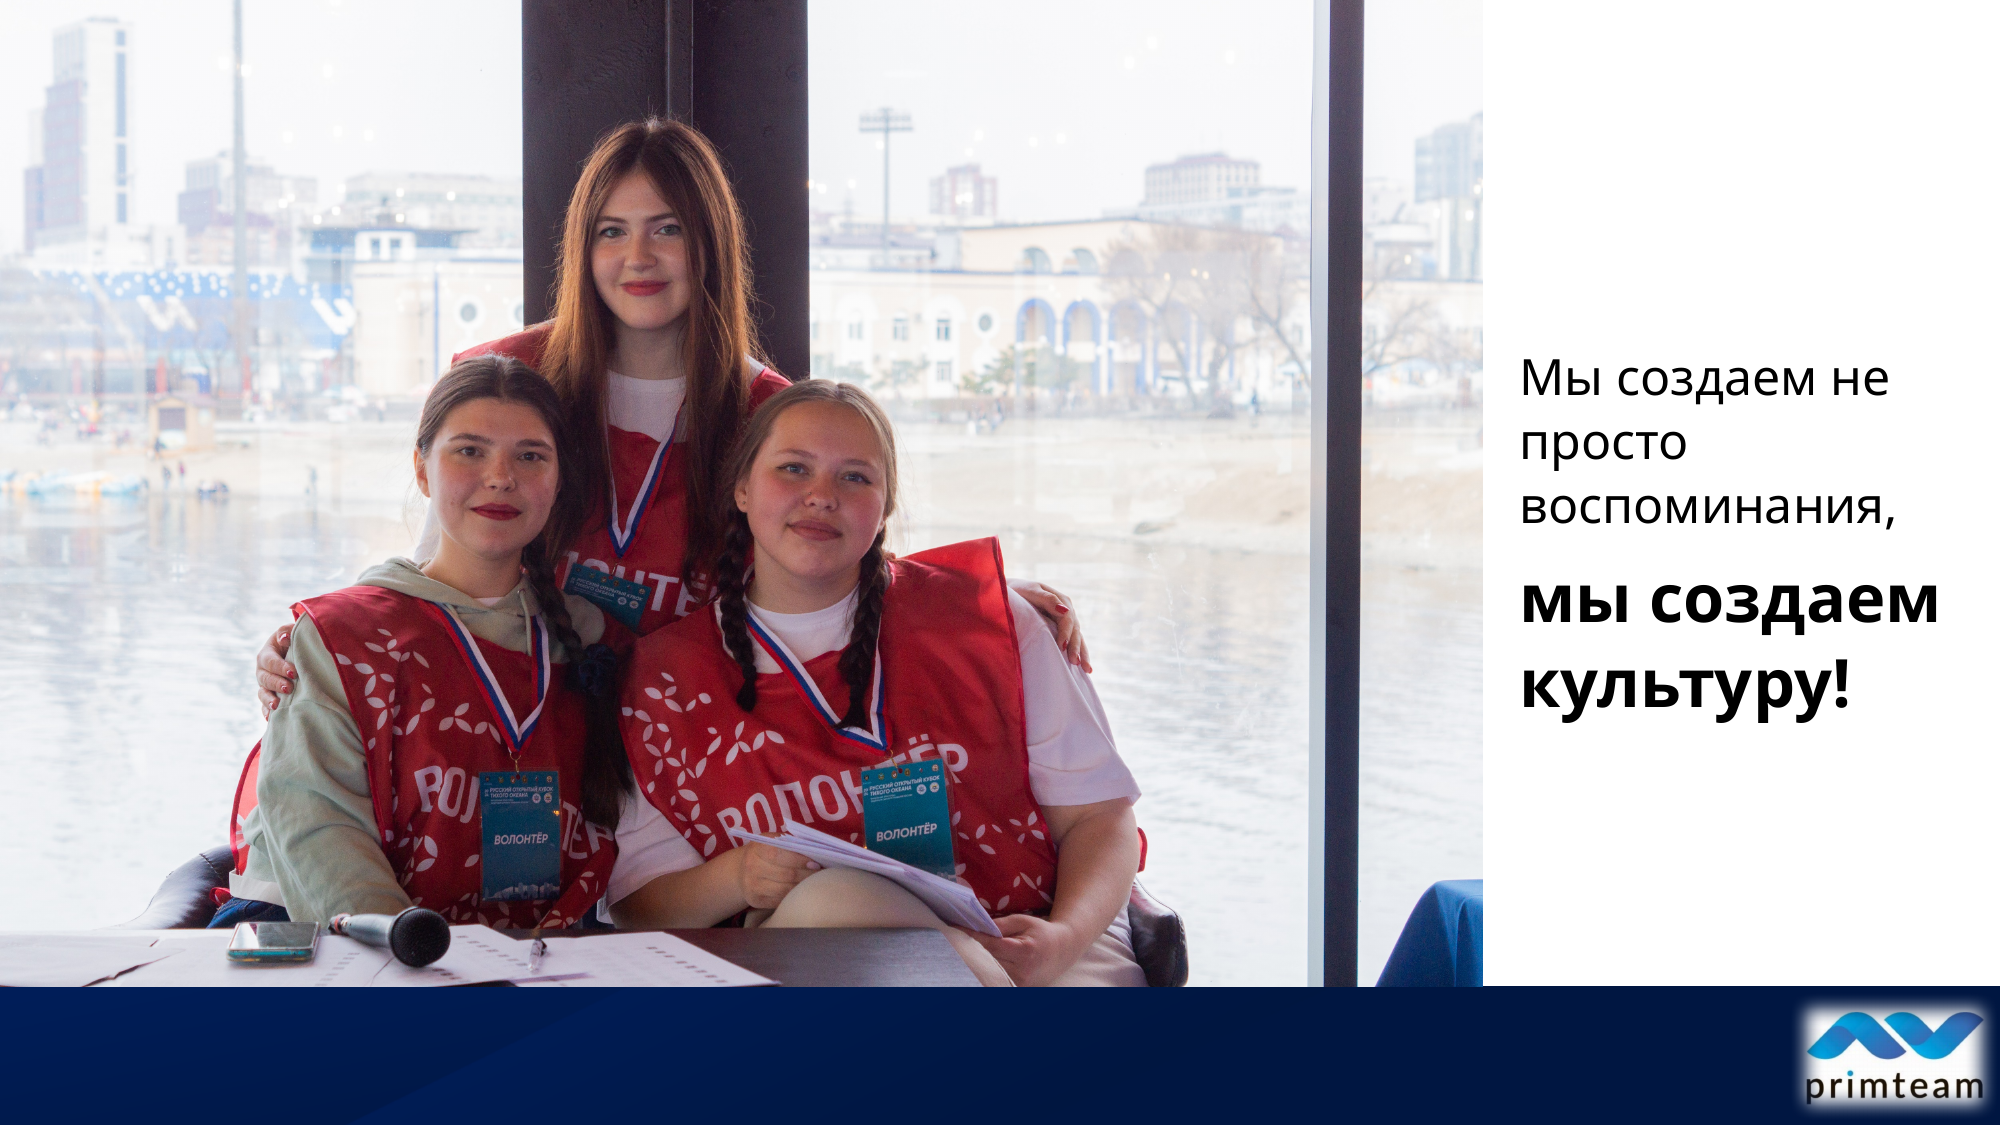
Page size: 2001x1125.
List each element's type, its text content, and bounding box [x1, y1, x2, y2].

picture [0, 0, 2000, 1125]
text_box Мы создаем не просто воспоминания, мы создаем культуру! [1504, 137, 2000, 924]
